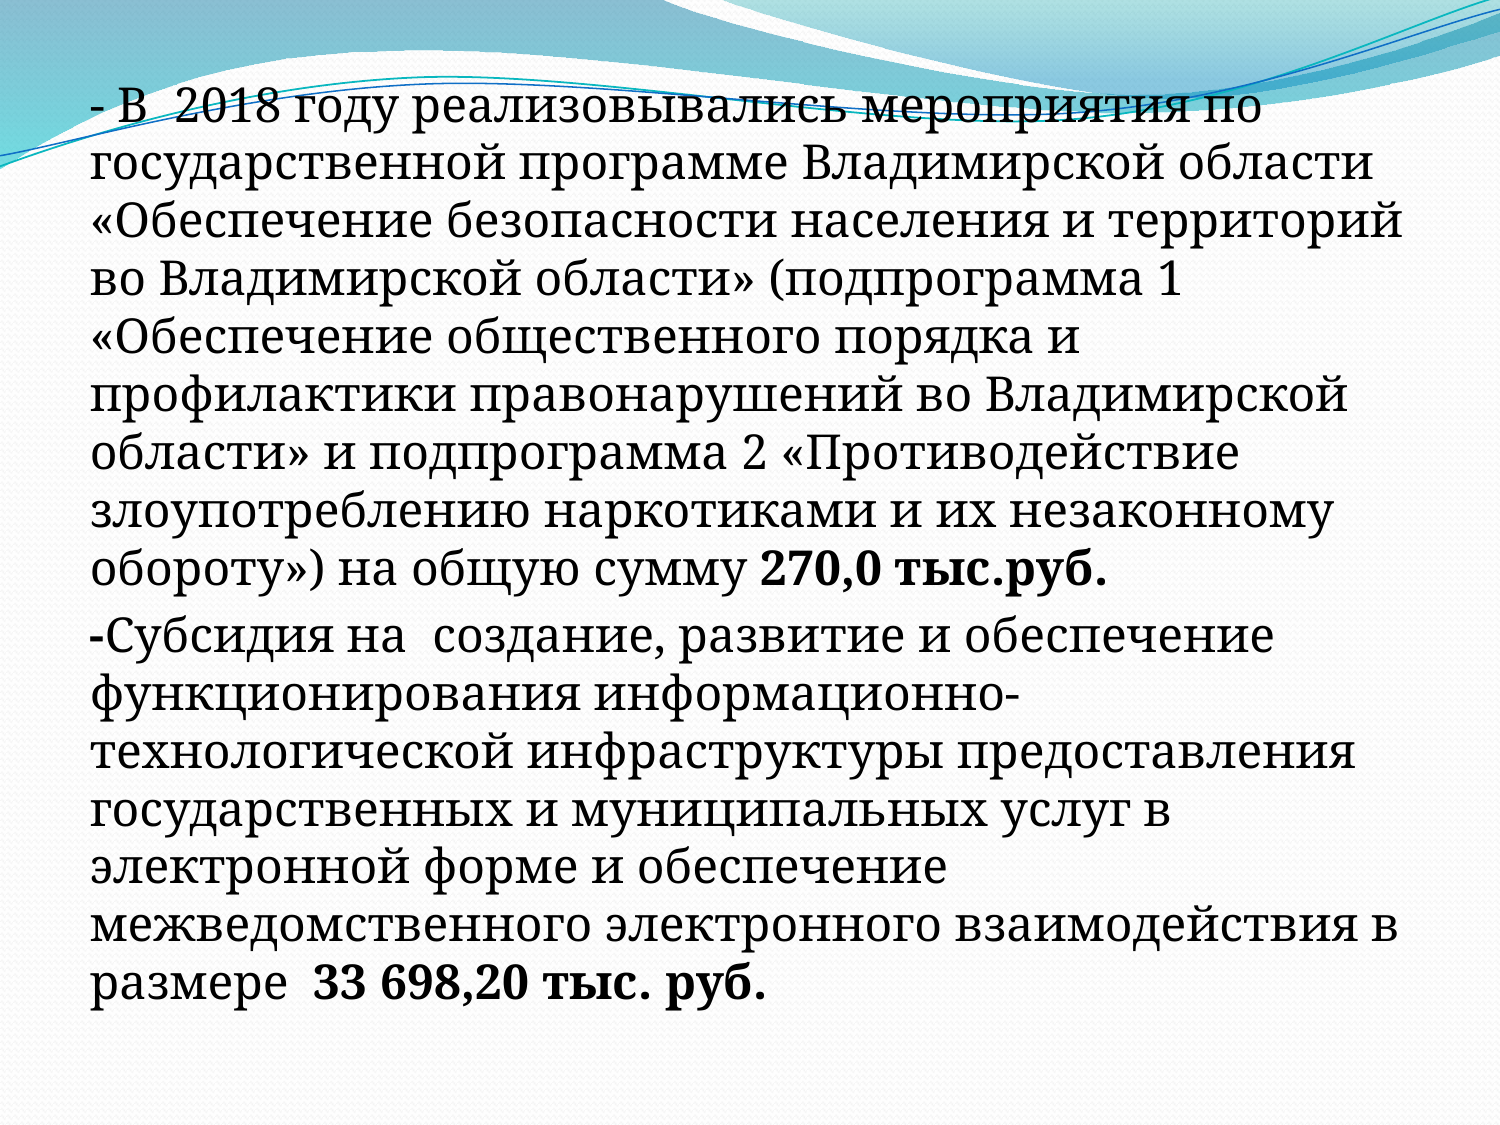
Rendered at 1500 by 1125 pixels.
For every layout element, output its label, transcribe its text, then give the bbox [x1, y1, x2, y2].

list - В 2018 году реализовывались мероприятия по государственной программе Владимирской области «Обеспечение безопасности населения и территорий во Владимирской области» (подпрограмма 1 «Обеспечение общественного порядка и профилактики правонарушений во Владимирской области» и подпрограмма 2 «Противодействие злоупотреблению наркотиками и их незаконному обороту») на общую сумму 270,0 тыс.руб. -Субсидия на создание, развитие и обеспечение функционирования информационно-технологической инфраструктуры предоставления государственных и муниципальных услуг в электронной форме и обеспечение межведомственного электронного взаимодействия в размере 33 698,20 тыс. руб. [75, 66, 1425, 1038]
